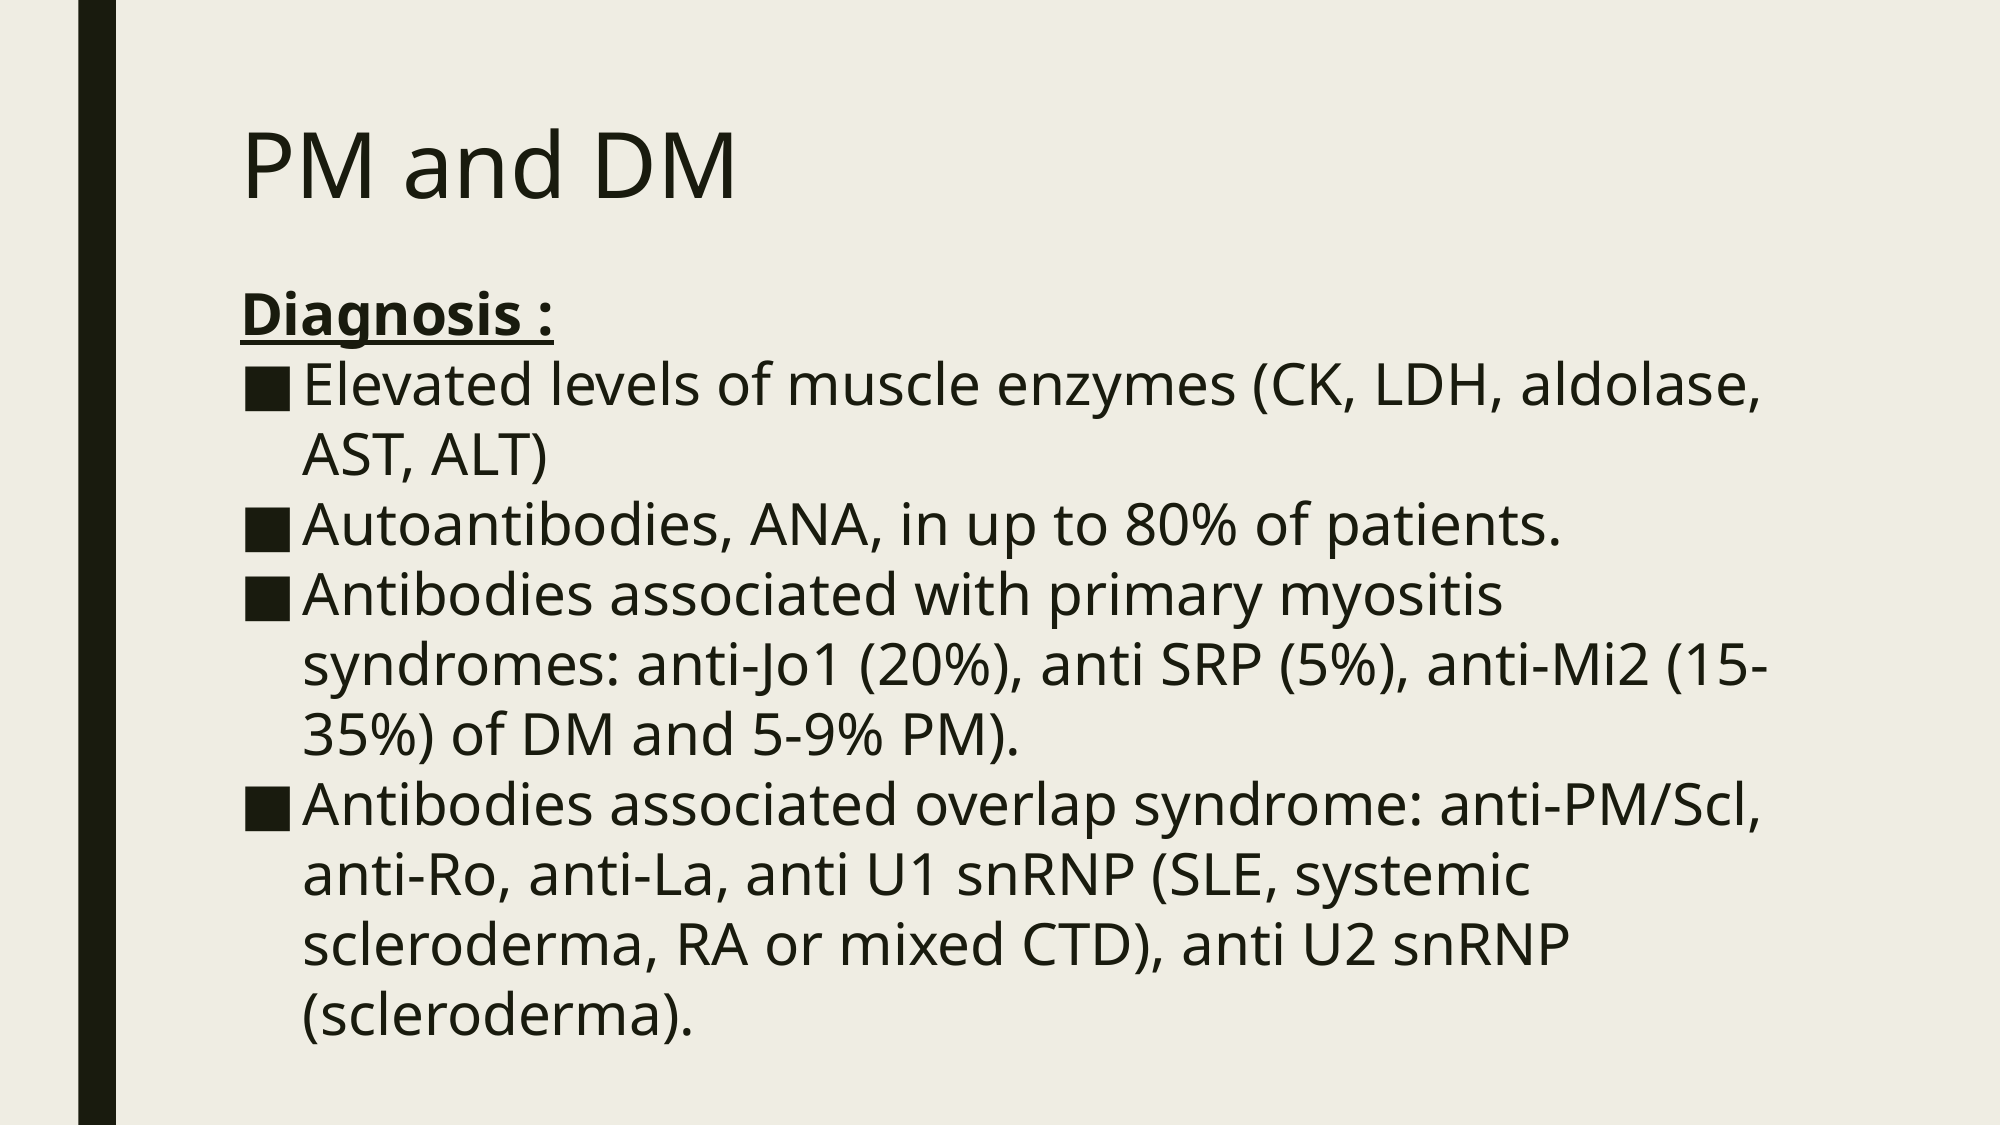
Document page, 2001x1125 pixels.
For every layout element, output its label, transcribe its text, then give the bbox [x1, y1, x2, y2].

title PM and DM [225, 112, 1800, 270]
list Diagnosis : Elevated levels of muscle enzymes (CK, LDH, aldolase, AST, ALT) Autoantibodies, ANA, in up to 80% of patients. Antibodies associated with primary myositis syndromes: anti-Jo1 (20%), anti SRP (5%), anti-Mi2 (15-35%) of DM and 5-9% PM). Antibodies associated overlap syndrome: anti-PM/Scl, anti-Ro, anti-La, anti U1 snRNP (SLE, systemic scleroderma, RA or mixed CTD), anti U2 snRNP (scleroderma). [225, 270, 1800, 963]
